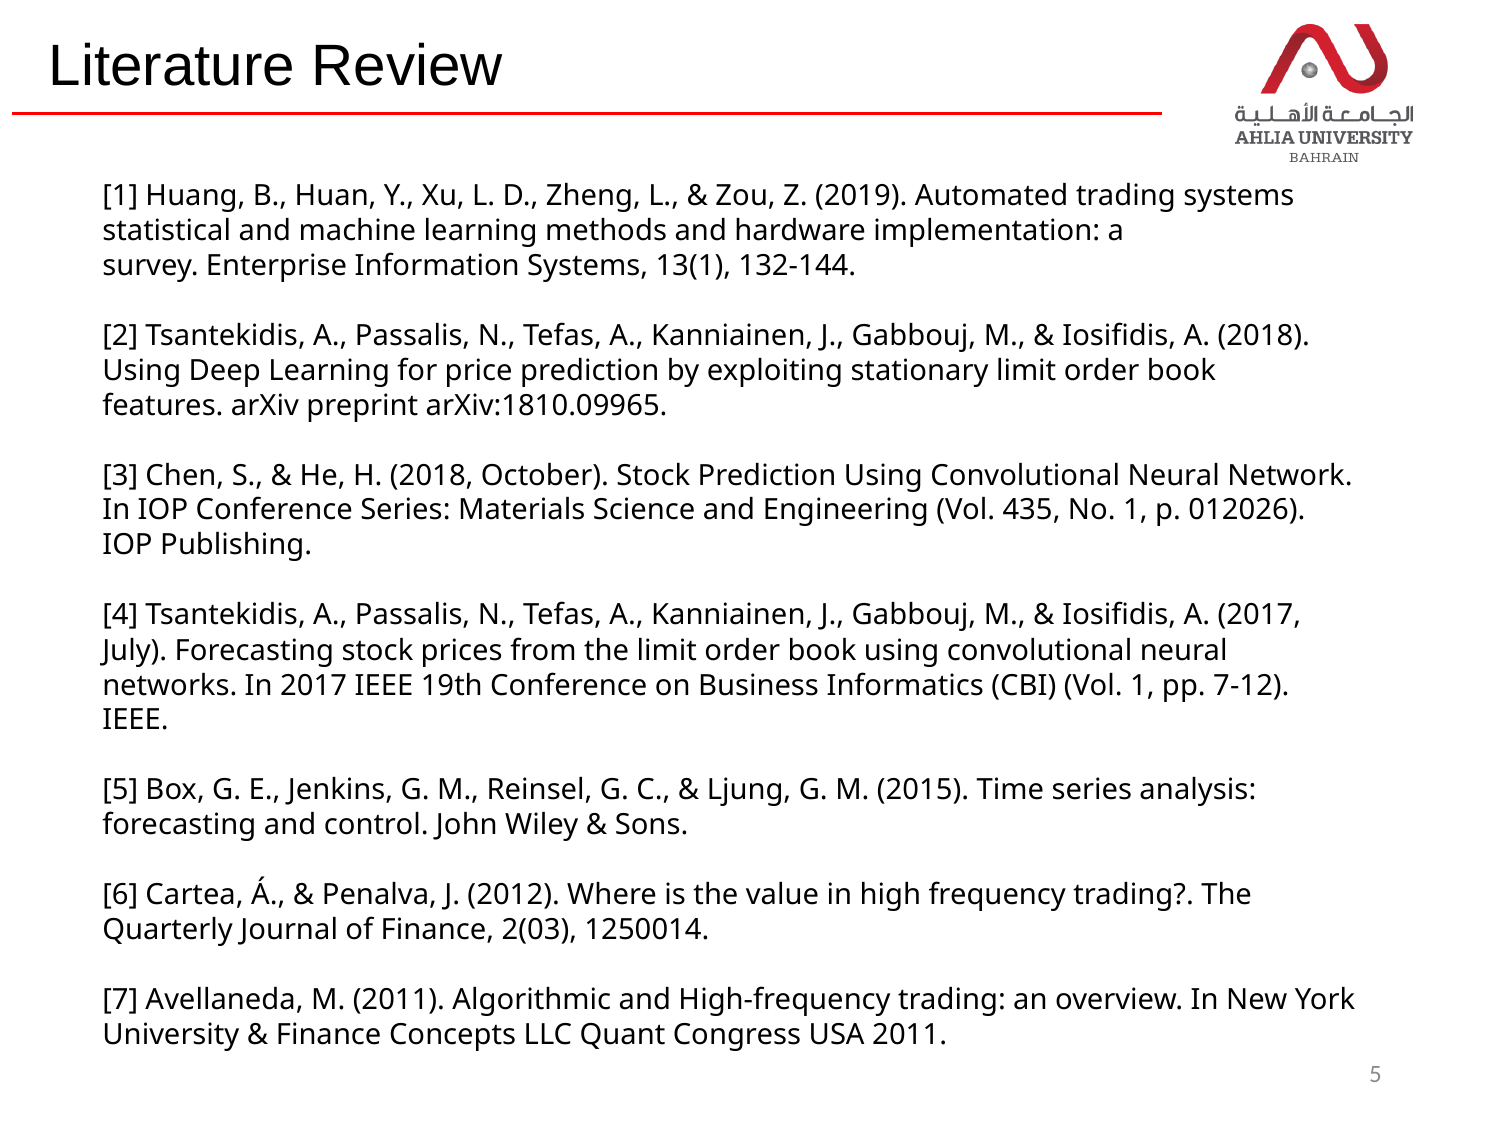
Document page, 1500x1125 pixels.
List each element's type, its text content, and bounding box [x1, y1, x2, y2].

picture [1235, 24, 1413, 162]
text_box [1] Huang, B., Huan, Y., Xu, L. D., Zheng, L., & Zou, Z. (2019). Automated trading systems statistical and machine learning methods and hardware implementation: a survey. Enterprise Information Systems, 13(1), 132-144. [2] Tsantekidis, A., Passalis, N., Tefas, A., Kanniainen, J., Gabbouj, M., & Iosifidis, A. (2018). Using Deep Learning for price prediction by exploiting stationary limit order book features. arXiv preprint arXiv:1810.09965. [3] Chen, S., & He, H. (2018, October). Stock Prediction Using Convolutional Neural Network. In IOP Conference Series: Materials Science and Engineering (Vol. 435, No. 1, p. 012026). IOP Publishing. [4] Tsantekidis, A., Passalis, N., Tefas, A., Kanniainen, J., Gabbouj, M., & Iosifidis, A. (2017, July). Forecasting stock prices from the limit order book using convolutional neural networks. In 2017 IEEE 19th Conference on Business Informatics (CBI) (Vol. 1, pp. 7-12). IEEE. [5] Box, G. E., Jenkins, G. M., Reinsel, G. C., & Ljung, G. M. (2015). Time series analysis: forecasting and control. John Wiley & Sons. [6] Cartea, Á., & Penalva, J. (2012). Where is the value in high frequency trading?. The Quarterly Journal of Finance, 2(03), 1250014. [7] Avellaneda, M. (2011). Algorithmic and High-frequency trading: an overview. In New York University & Finance Concepts LLC Quant Congress USA 2011. [87, 168, 1375, 1125]
slide_number 5 [1375, 1042, 1397, 1103]
title Literature Review [33, 0, 1250, 138]
